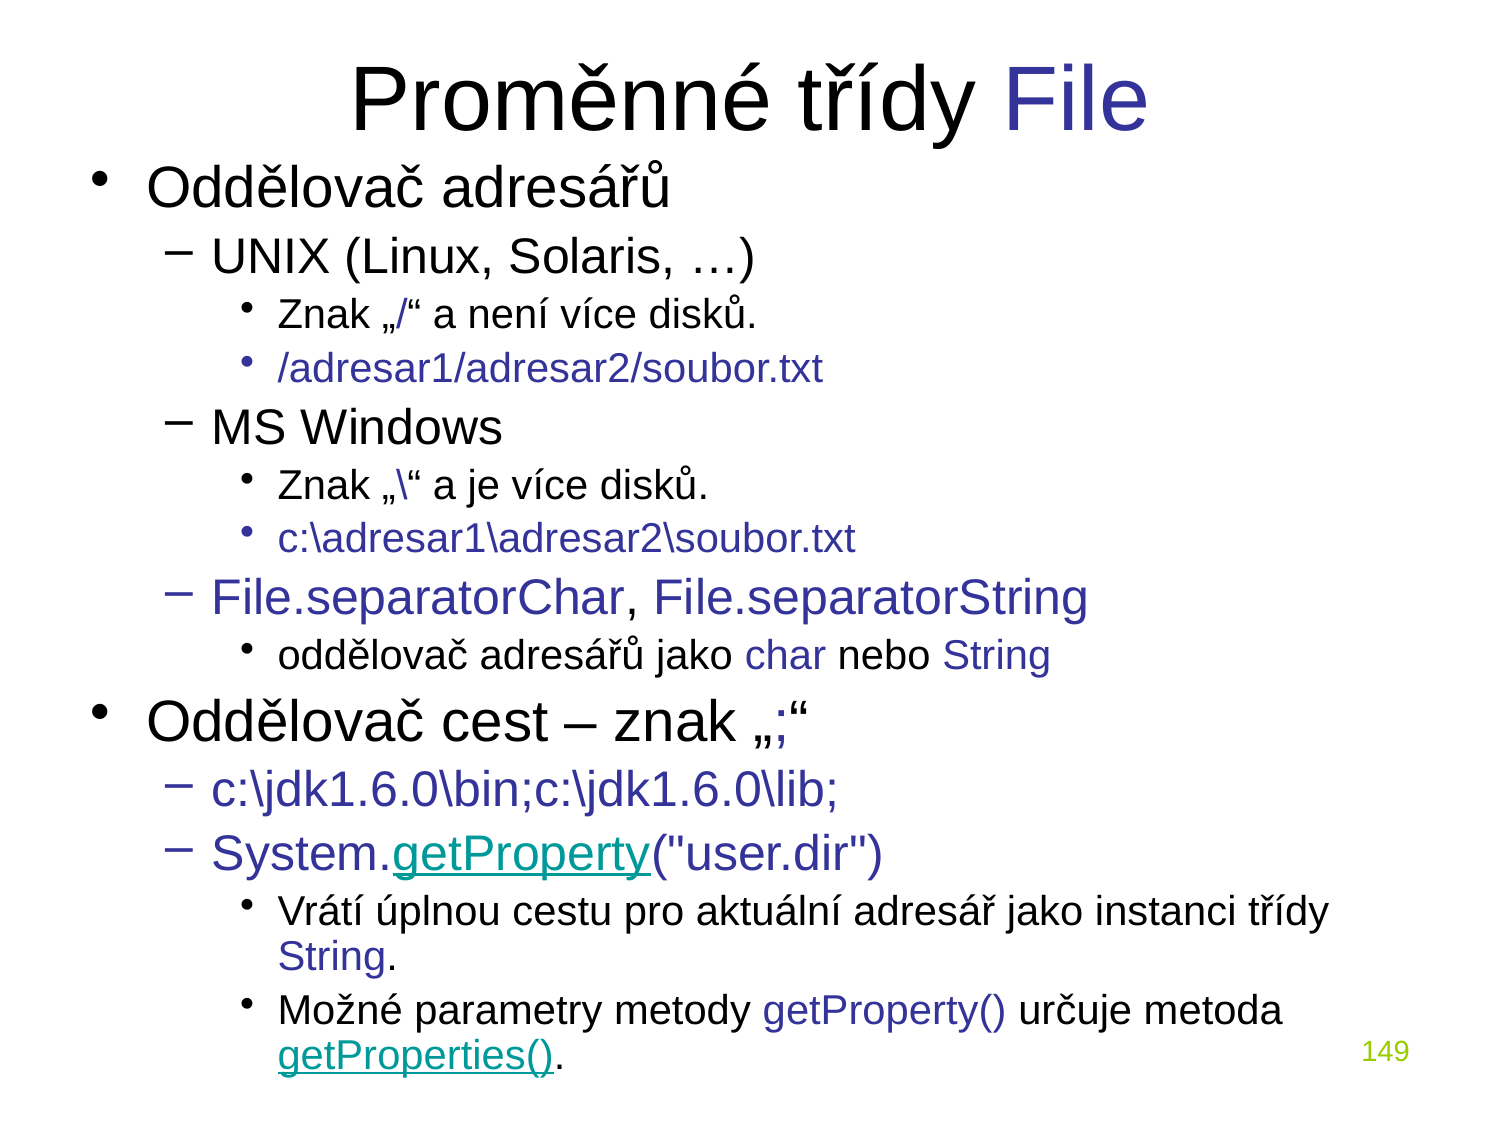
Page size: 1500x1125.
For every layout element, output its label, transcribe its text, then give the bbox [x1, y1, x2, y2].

title Proměnné třídy File [75, 0, 1425, 149]
list Oddělovač adresářů UNIX (Linux, Solaris, …) Znak „/“ a není více disků. /adresar1/adresar2/soubor.txt MS Windows Znak „\“ a je více disků. c:\adresar1\adresar2\soubor.txt File.separatorChar, File.separatorString oddělovač adresářů jako char nebo String Oddělovač cest – znak „;“ c:\jdk1.6.0\bin;c:\jdk1.6.0\lib; System.getProperty("user.dir") Vrátí úplnou cestu pro aktuální adresář jako instanci třídy String. Možné parametry metody getProperty() určuje metoda getProperties(). [75, 149, 1425, 1125]
